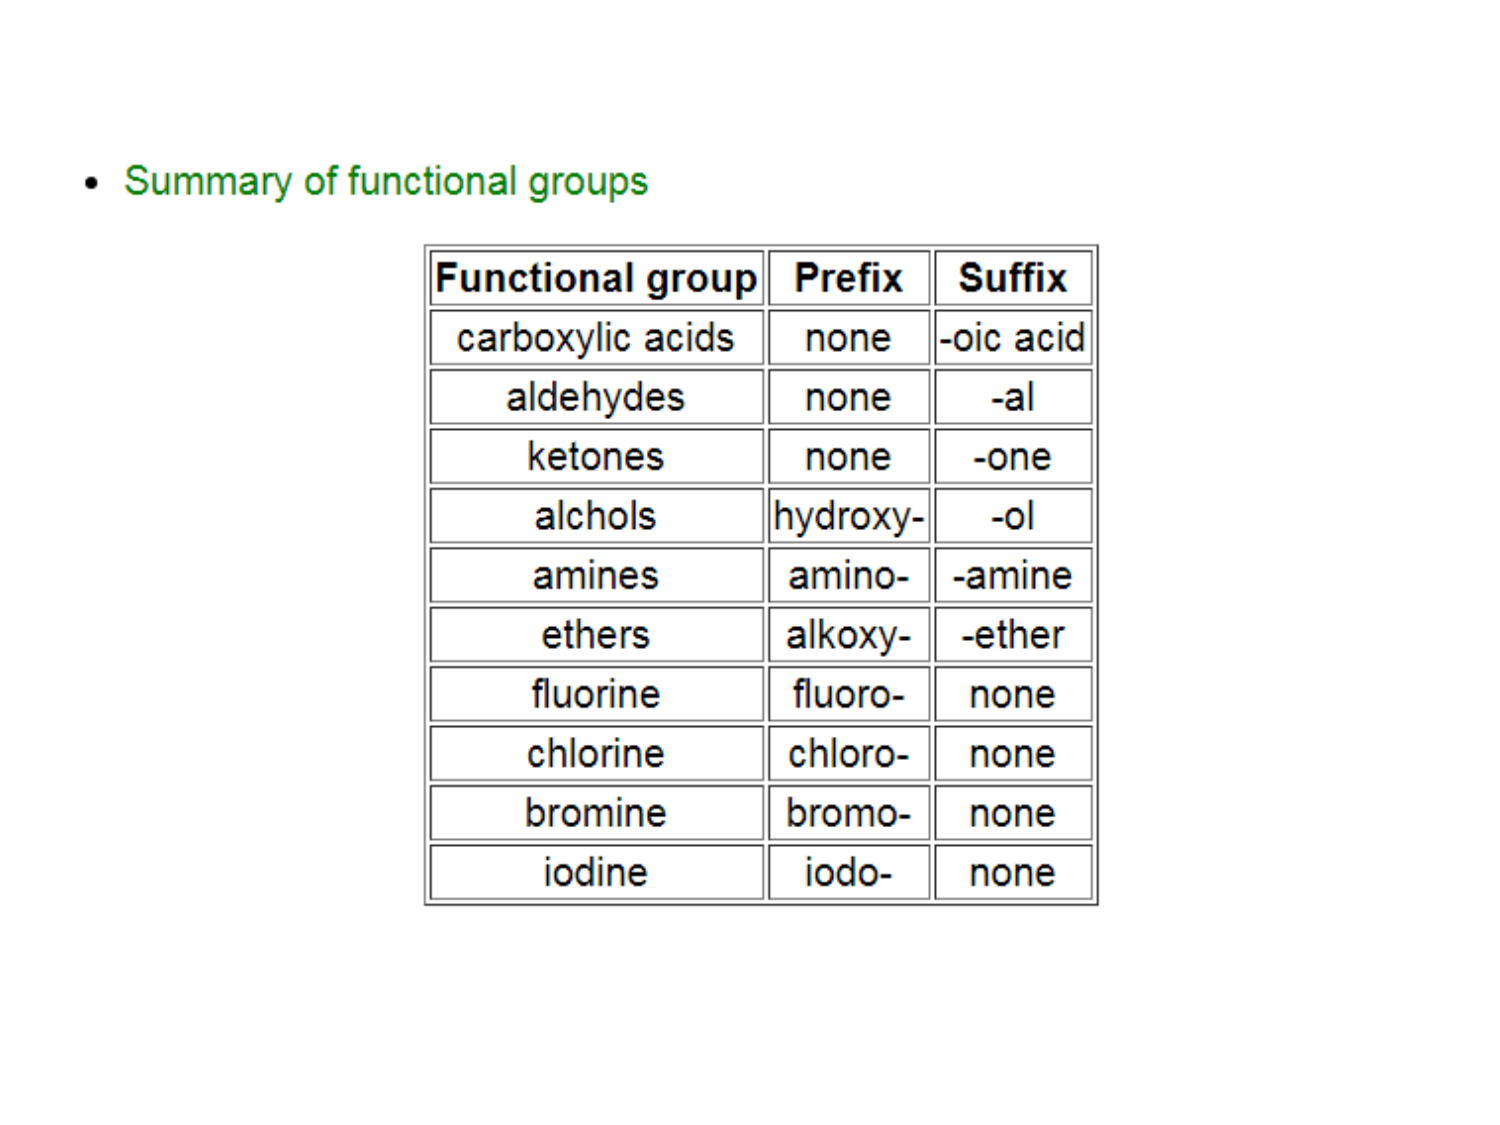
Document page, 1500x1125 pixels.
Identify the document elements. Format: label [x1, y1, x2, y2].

picture [72, 112, 1315, 938]
